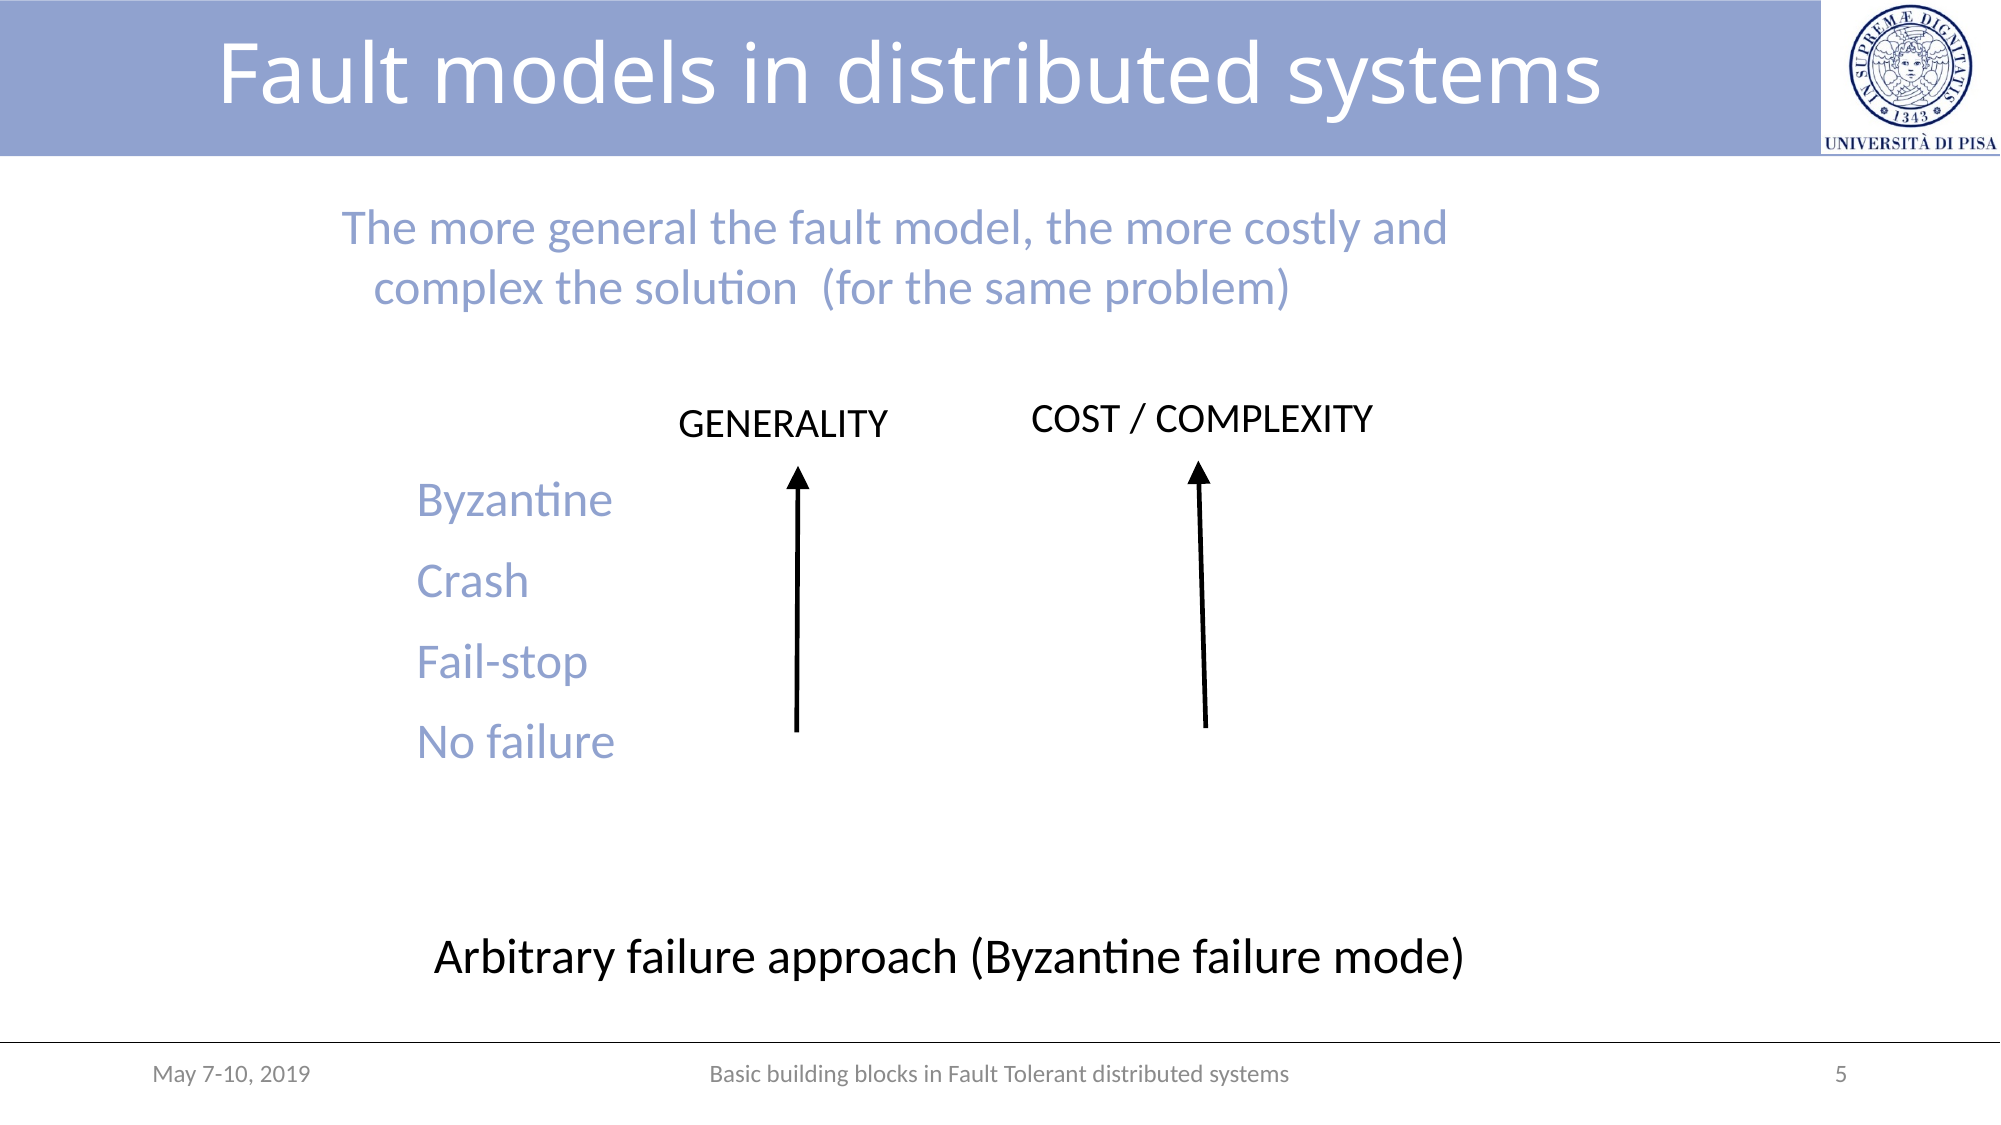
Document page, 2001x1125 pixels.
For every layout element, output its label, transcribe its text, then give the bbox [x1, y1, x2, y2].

text_box The more general the fault model, the more costly and complex the solution (for the same problem) Byzantine Crash Fail-stop No failure [326, 137, 1585, 777]
footer Basic building blocks in Fault Tolerant distributed systems [662, 1042, 1338, 1103]
text_box GENERALITY [662, 388, 904, 453]
title Fault models in distributed systems [0, 0, 1822, 154]
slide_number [137, 1042, 588, 1103]
text_box [1188, 460, 1210, 729]
picture [1822, 0, 2000, 154]
slide_number 5 [1412, 1042, 1863, 1103]
text_box Arbitrary failure approach (Byzantine failure mode) [419, 916, 1493, 991]
text_box COST / COMPLEXITY [1015, 383, 1390, 449]
text_box [787, 465, 809, 733]
